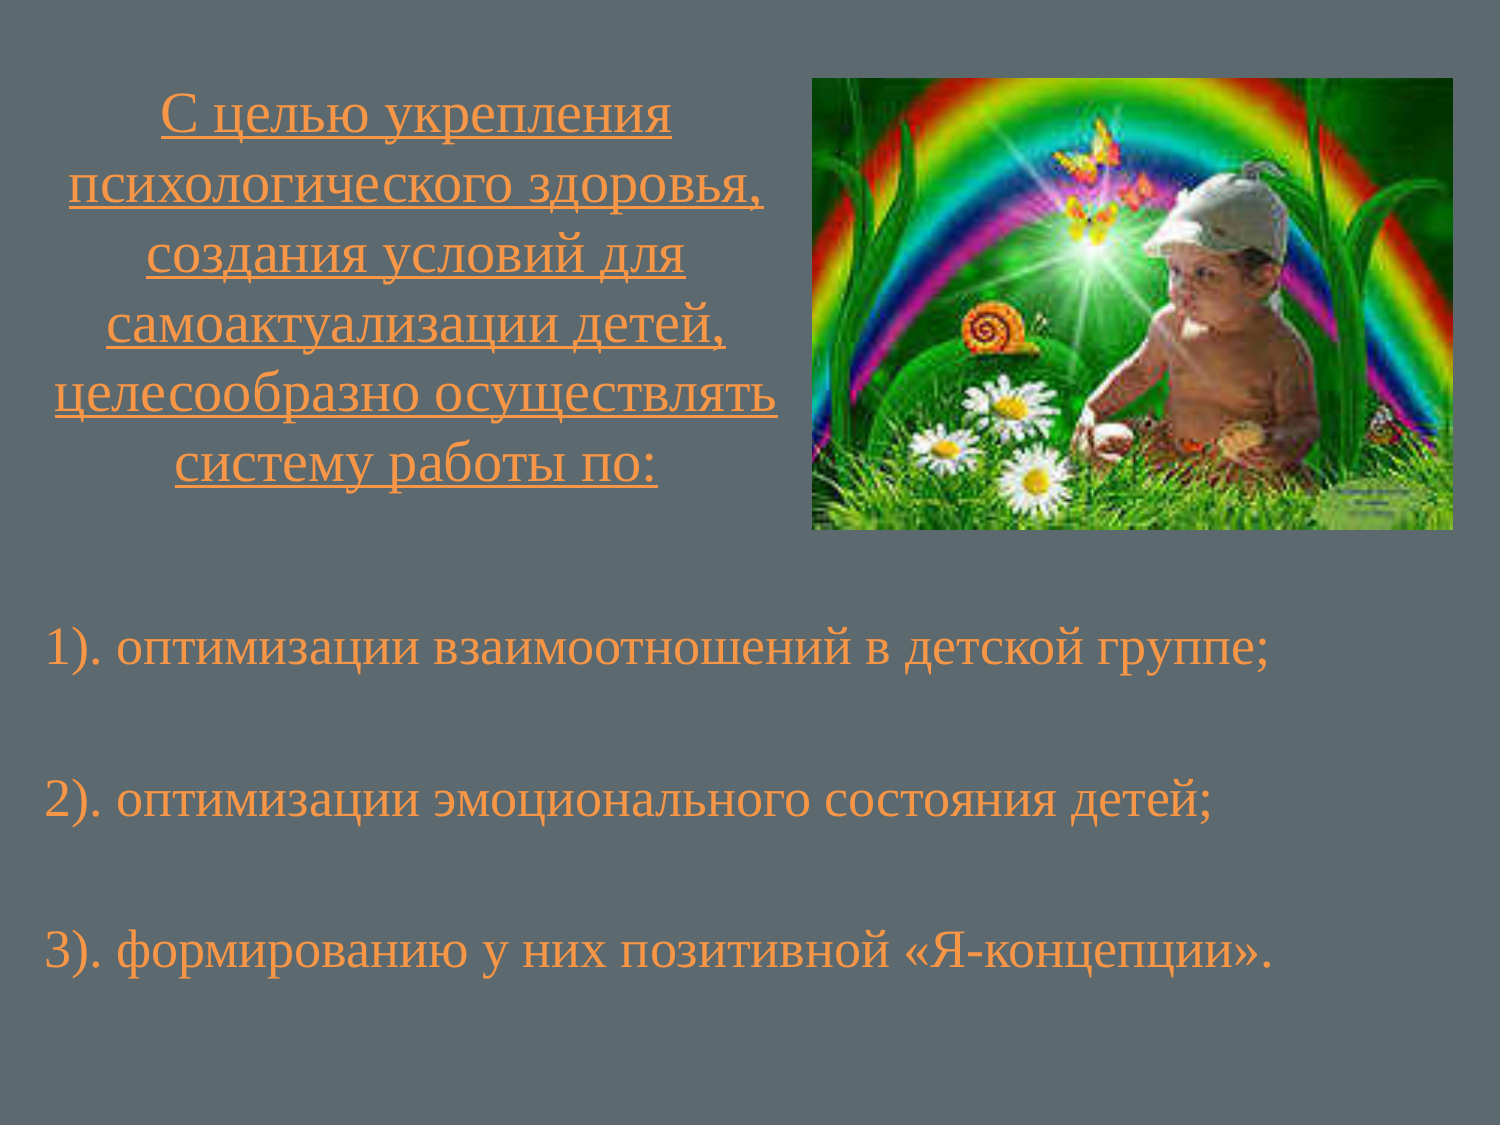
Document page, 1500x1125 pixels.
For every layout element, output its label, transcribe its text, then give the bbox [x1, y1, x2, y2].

text_box С целью укрепления психологического здоровья, создания условий для самоактуализации детей, целесообразно осуществлять систему работы по: [0, 66, 833, 501]
picture [0, 0, 1500, 1125]
list 1). оптимизации взаимоотношений в детской группе; 2). оптимизации эмоционального состояния детей; 3). формированию у них позитивной «Я-концепции». [29, 527, 1402, 988]
